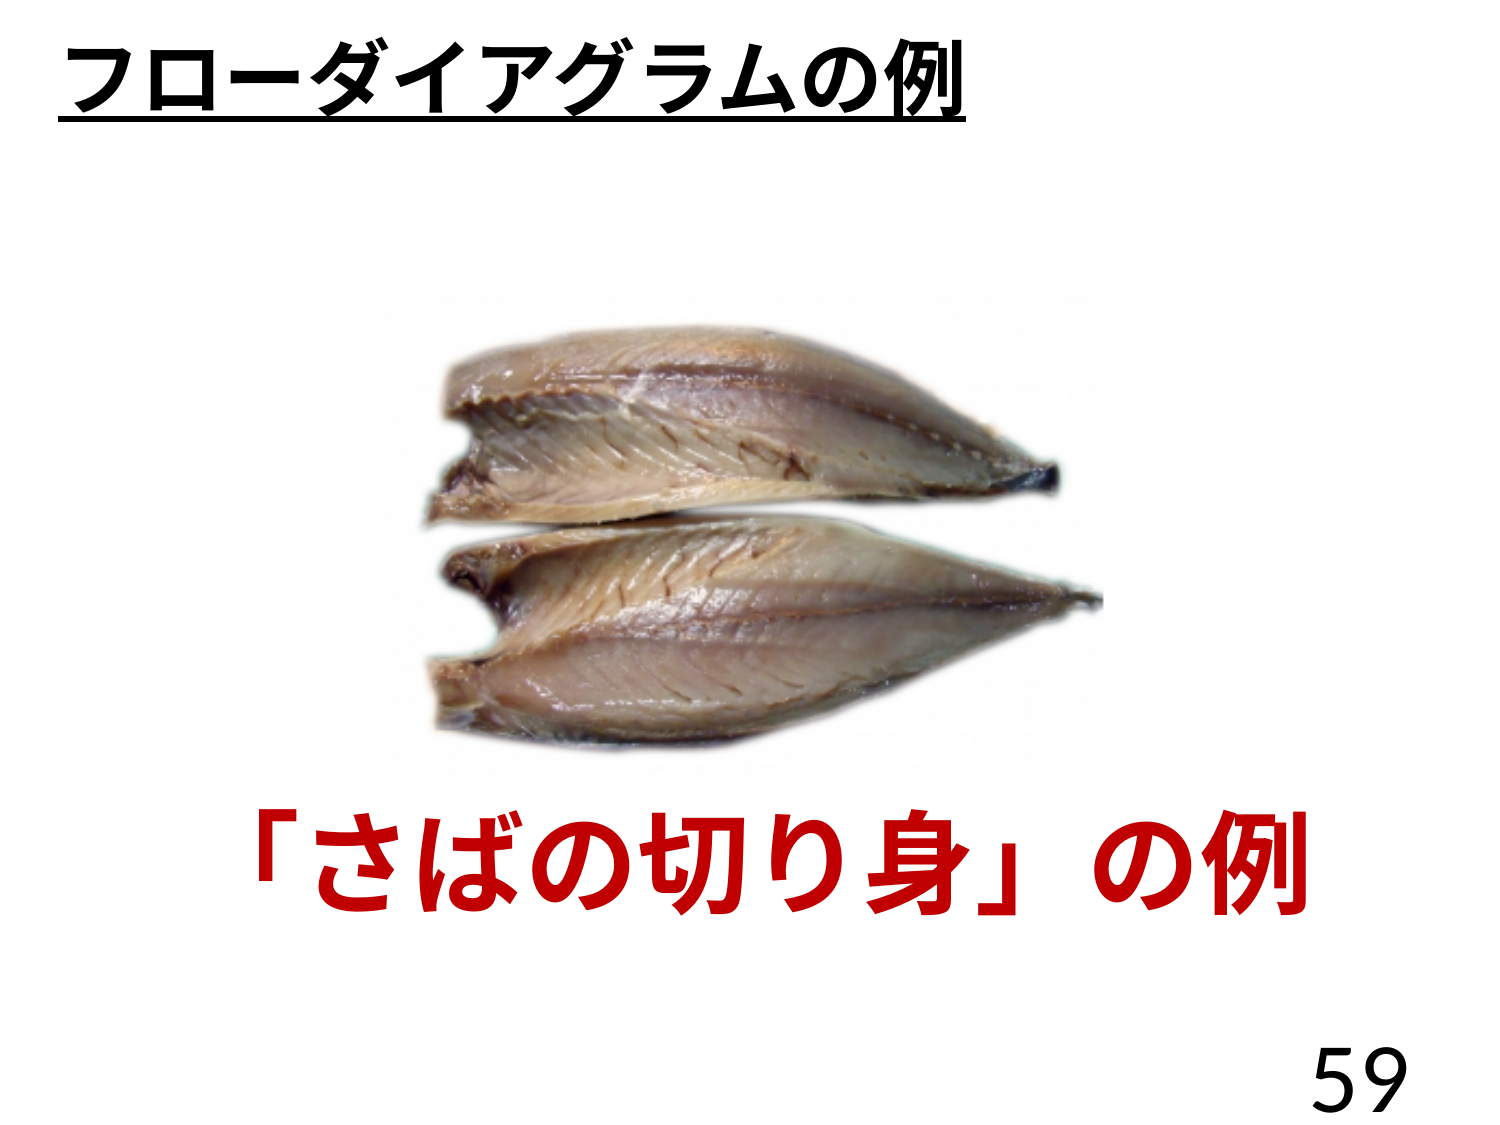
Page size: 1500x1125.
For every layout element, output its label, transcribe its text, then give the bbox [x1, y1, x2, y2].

title フローダイアグラムの例 [0, 0, 1024, 153]
text_box 「さばの切り身」の例 [35, 785, 1465, 935]
slide_number 59 [1074, 1042, 1425, 1103]
picture [381, 247, 1119, 862]
